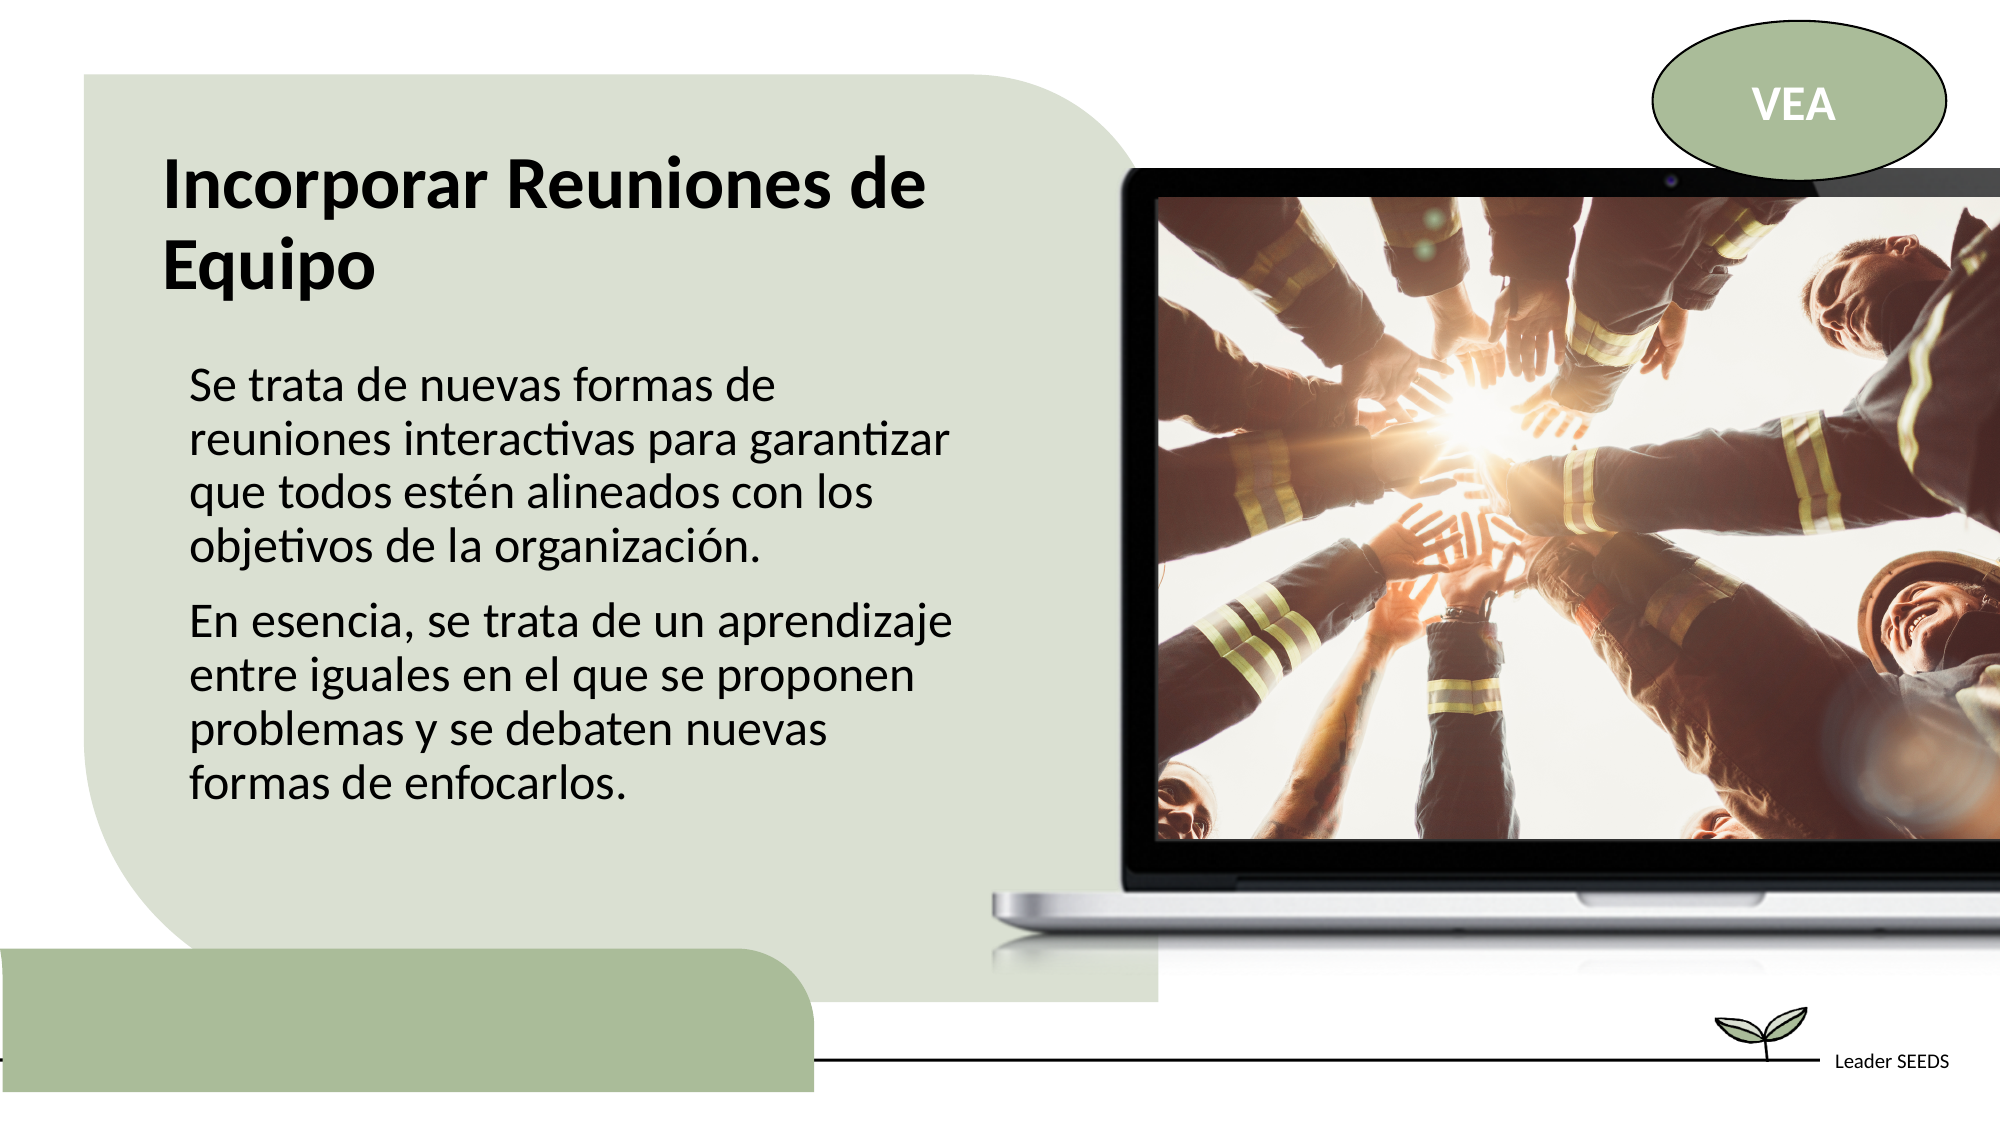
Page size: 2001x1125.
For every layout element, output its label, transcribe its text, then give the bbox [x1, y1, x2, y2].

picture [900, 168, 2000, 1051]
text_box VEA [1651, 19, 1948, 182]
list Incorporar Reuniones de Equipo [147, 136, 1000, 300]
list Se trata de nuevas formas de reuniones interactivas para garantizar que todos estén alineados con los objetivos de la organización. En esencia, se trata de un aprendizaje entre iguales en el que se proponen problemas y se debaten nuevas formas de enfocarlos. [174, 350, 973, 891]
